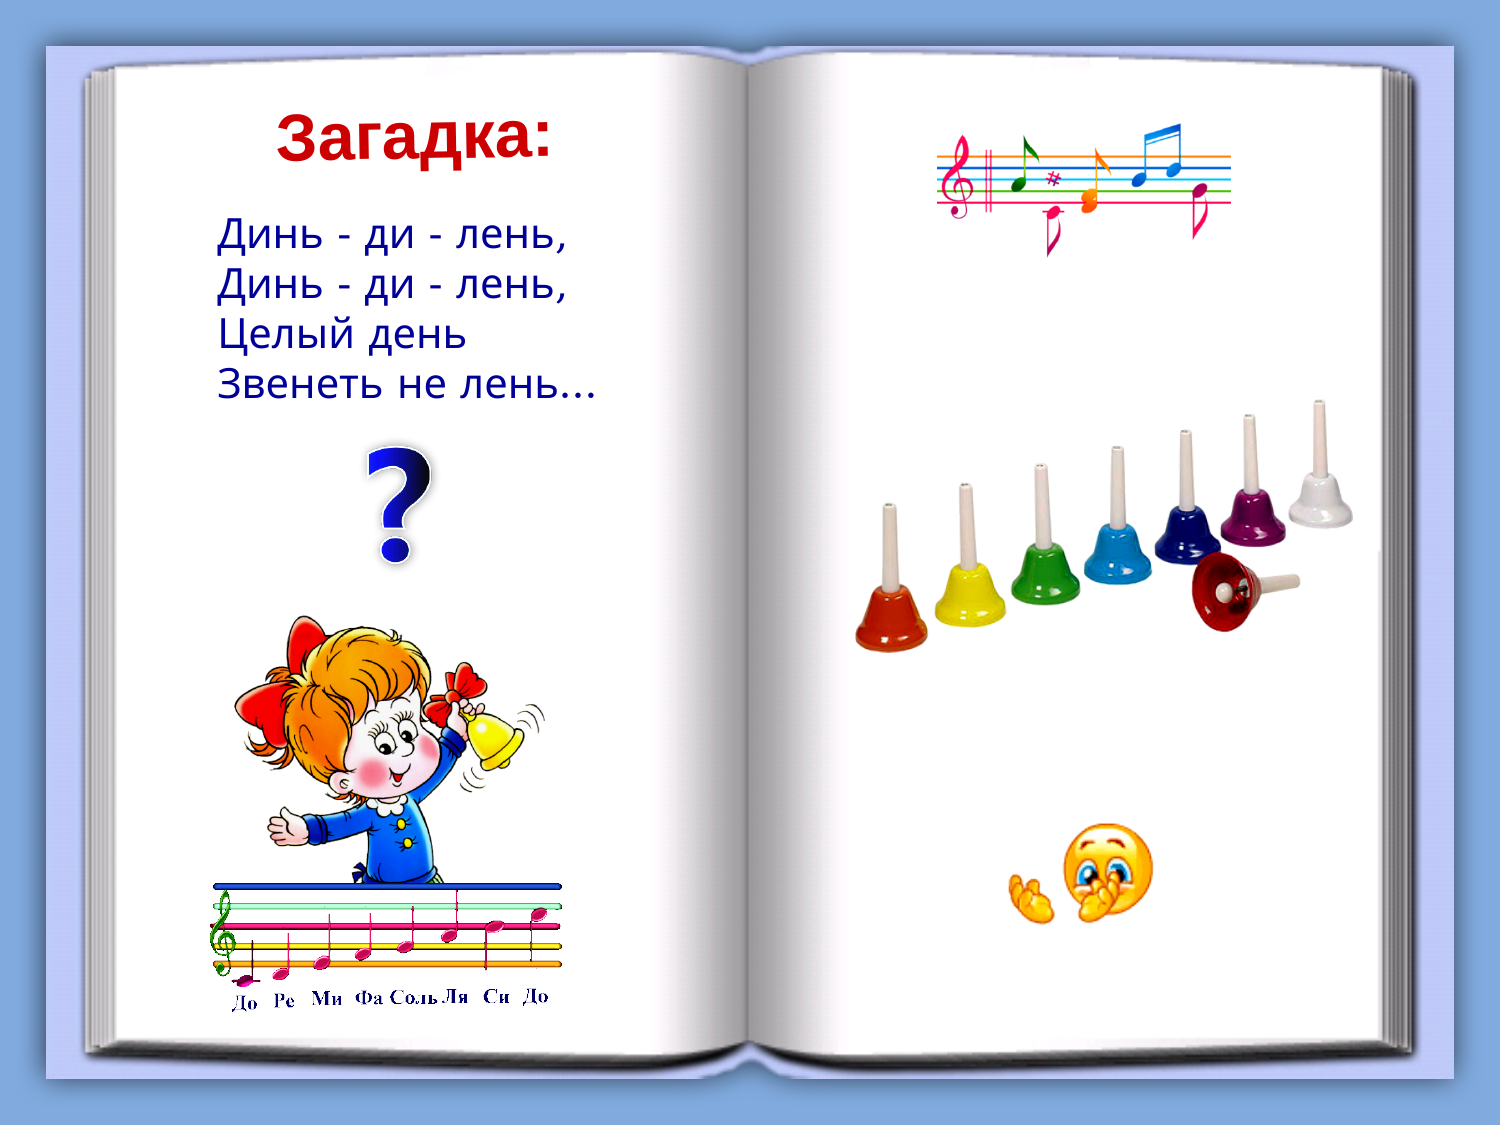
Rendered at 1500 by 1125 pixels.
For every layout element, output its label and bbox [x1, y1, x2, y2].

picture [46, 46, 1454, 1079]
text_box [210, 573, 563, 1012]
